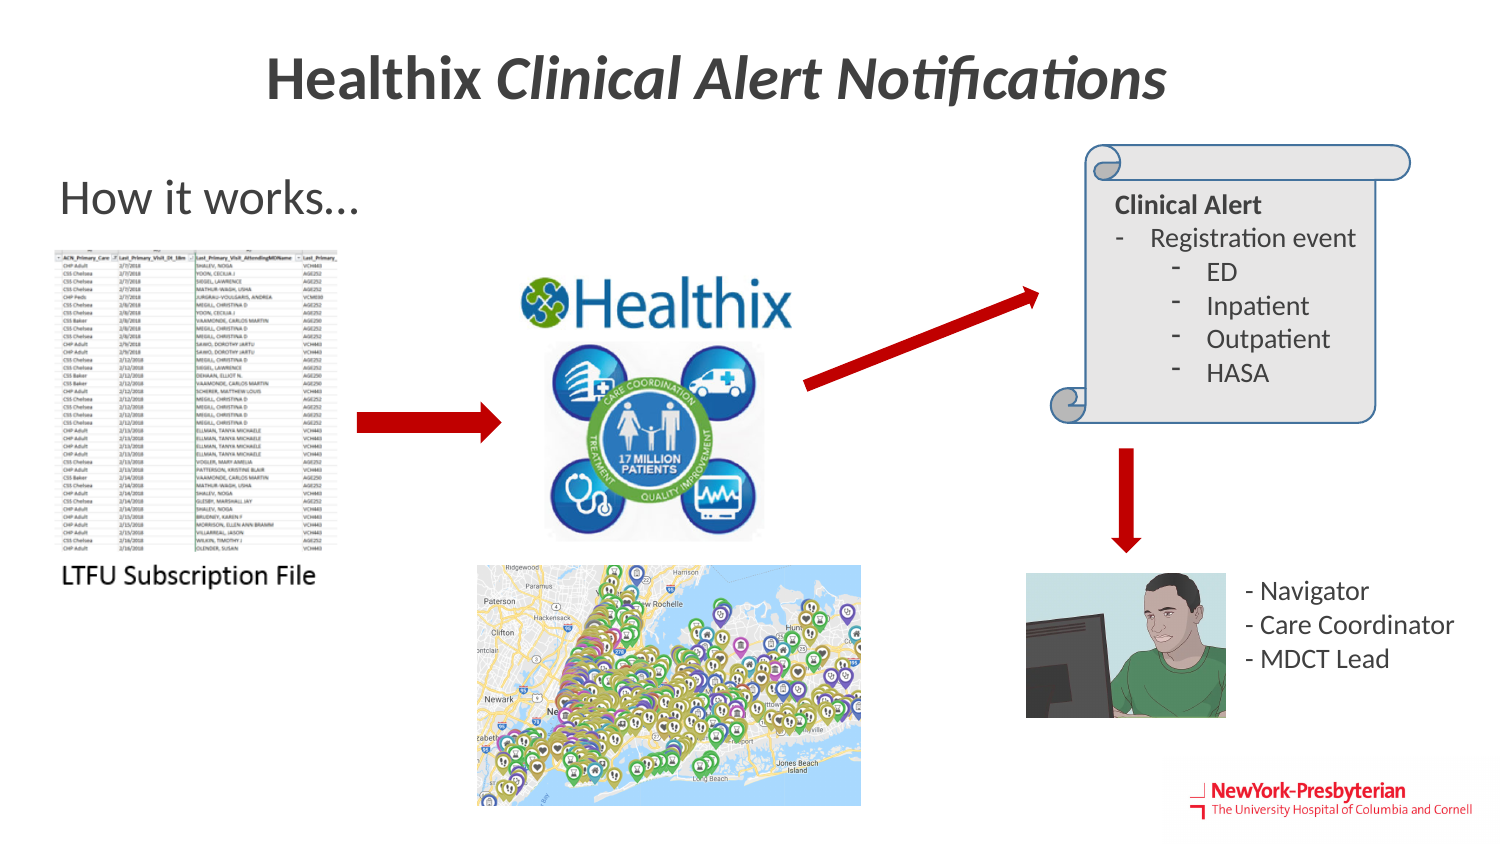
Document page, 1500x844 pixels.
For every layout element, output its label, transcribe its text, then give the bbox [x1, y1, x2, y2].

picture [1026, 573, 1226, 718]
text_box [1049, 144, 1412, 424]
text_box [802, 285, 1040, 392]
text_box How it works… [44, 157, 429, 233]
text_box [356, 401, 502, 444]
text_box - Navigator - Care Coordinator - MDCT Lead [1230, 565, 1487, 682]
picture [513, 266, 797, 542]
picture [1162, 756, 1500, 844]
picture [44, 243, 342, 601]
picture [477, 565, 861, 806]
text_box Healthix Clinical Alert Notifications [195, 29, 1473, 120]
text_box [1111, 448, 1142, 554]
text_box Clinical Alert Registration event ED Inpatient Outpatient HASA [1100, 178, 1384, 430]
